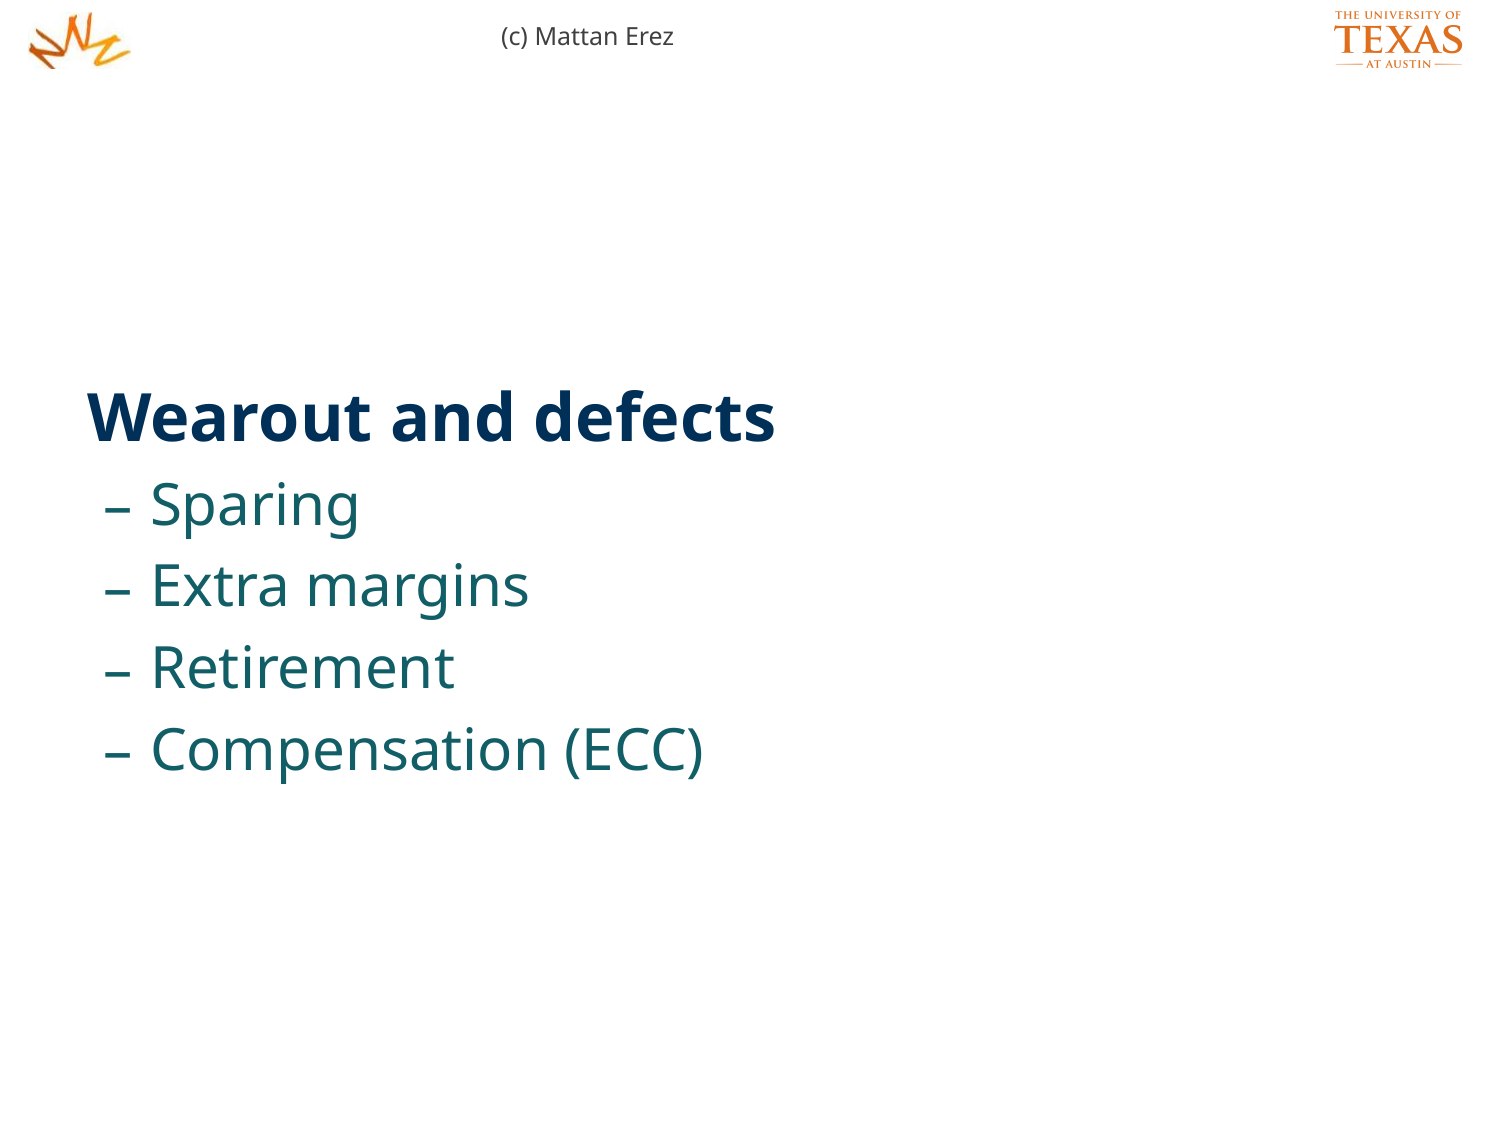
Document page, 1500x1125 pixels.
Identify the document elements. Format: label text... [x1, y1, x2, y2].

footer (c) Mattan Erez [138, 0, 1038, 75]
list Wearout and defects Sparing Extra margins Retirement Compensation (ECC) [75, 112, 1475, 1050]
picture [1334, 10, 1463, 69]
picture [28, 12, 131, 69]
